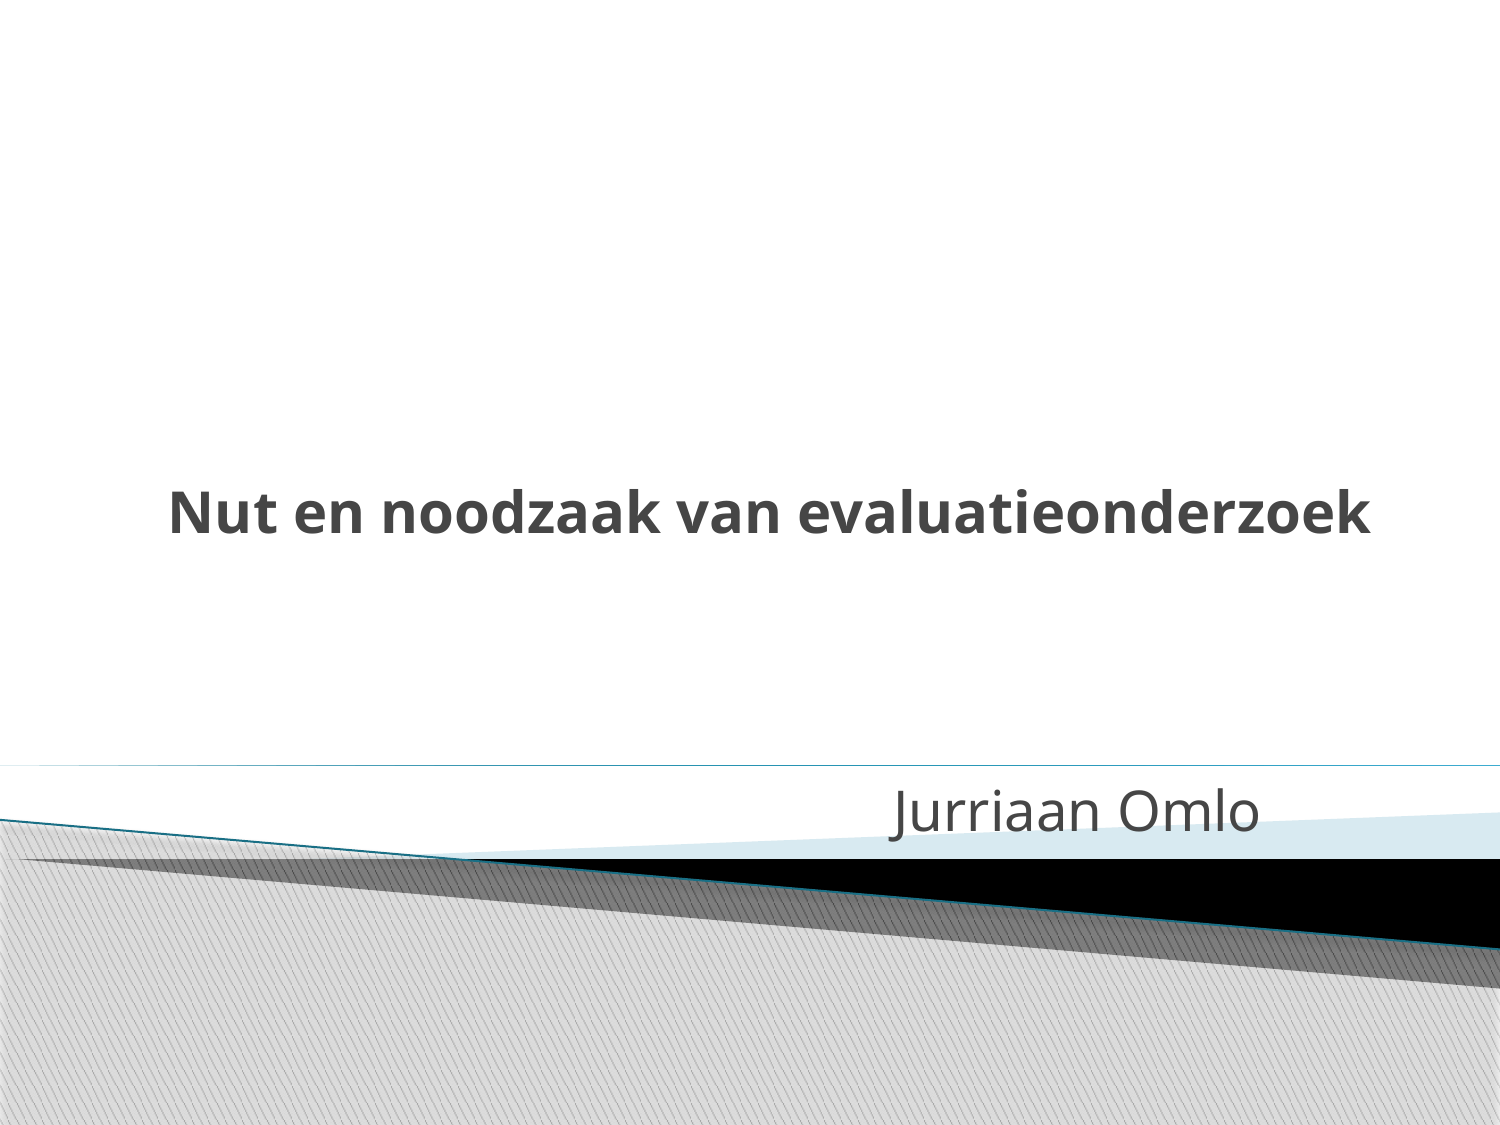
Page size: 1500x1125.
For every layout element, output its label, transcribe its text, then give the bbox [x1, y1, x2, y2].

title Nut en noodzaak van evaluatieonderzoek [112, 349, 1388, 622]
subtitle Jurriaan Omlo [230, 692, 1281, 980]
picture [1281, 932, 1500, 989]
picture [5, 859, 230, 878]
